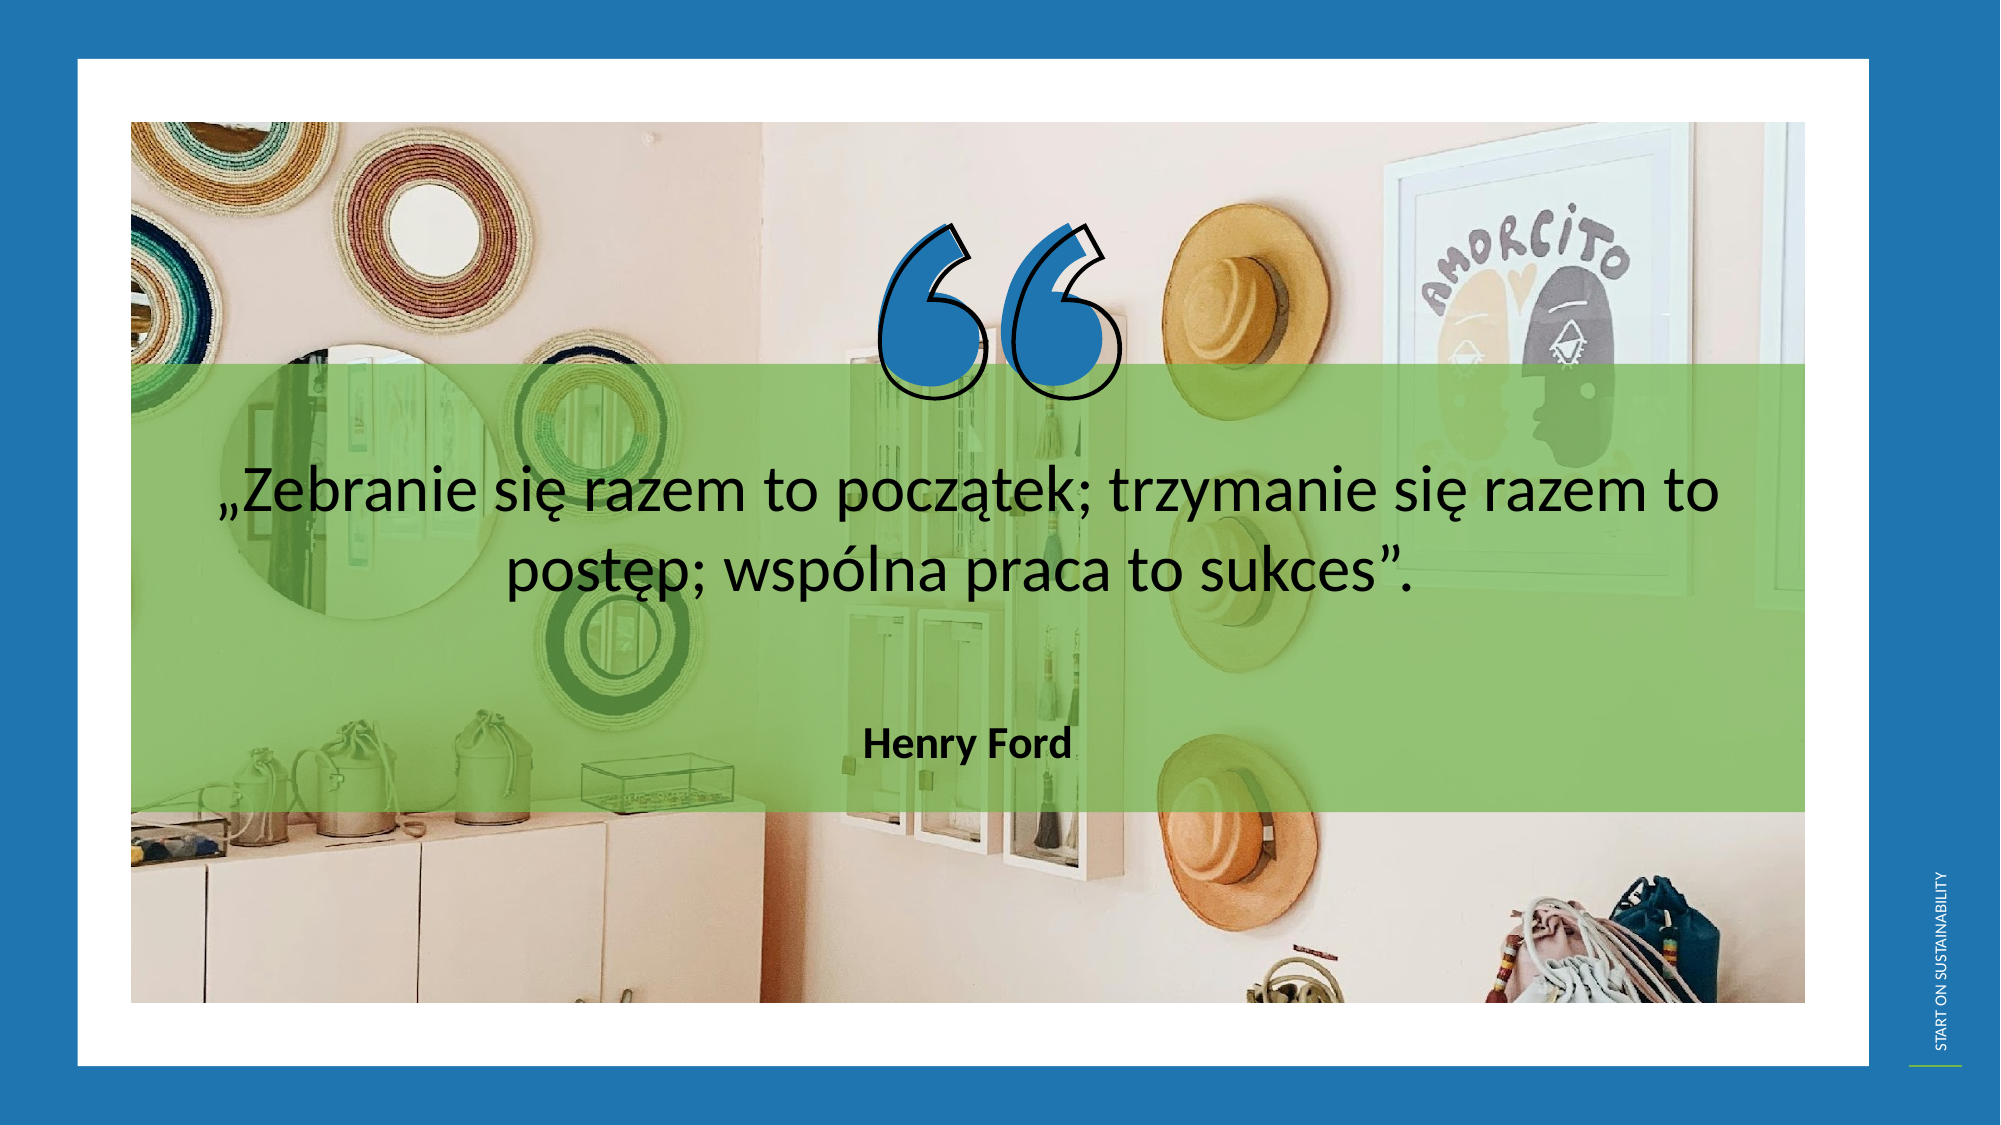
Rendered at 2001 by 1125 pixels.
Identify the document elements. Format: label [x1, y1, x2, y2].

picture [130, 122, 1806, 1003]
text_box [877, 222, 1123, 401]
